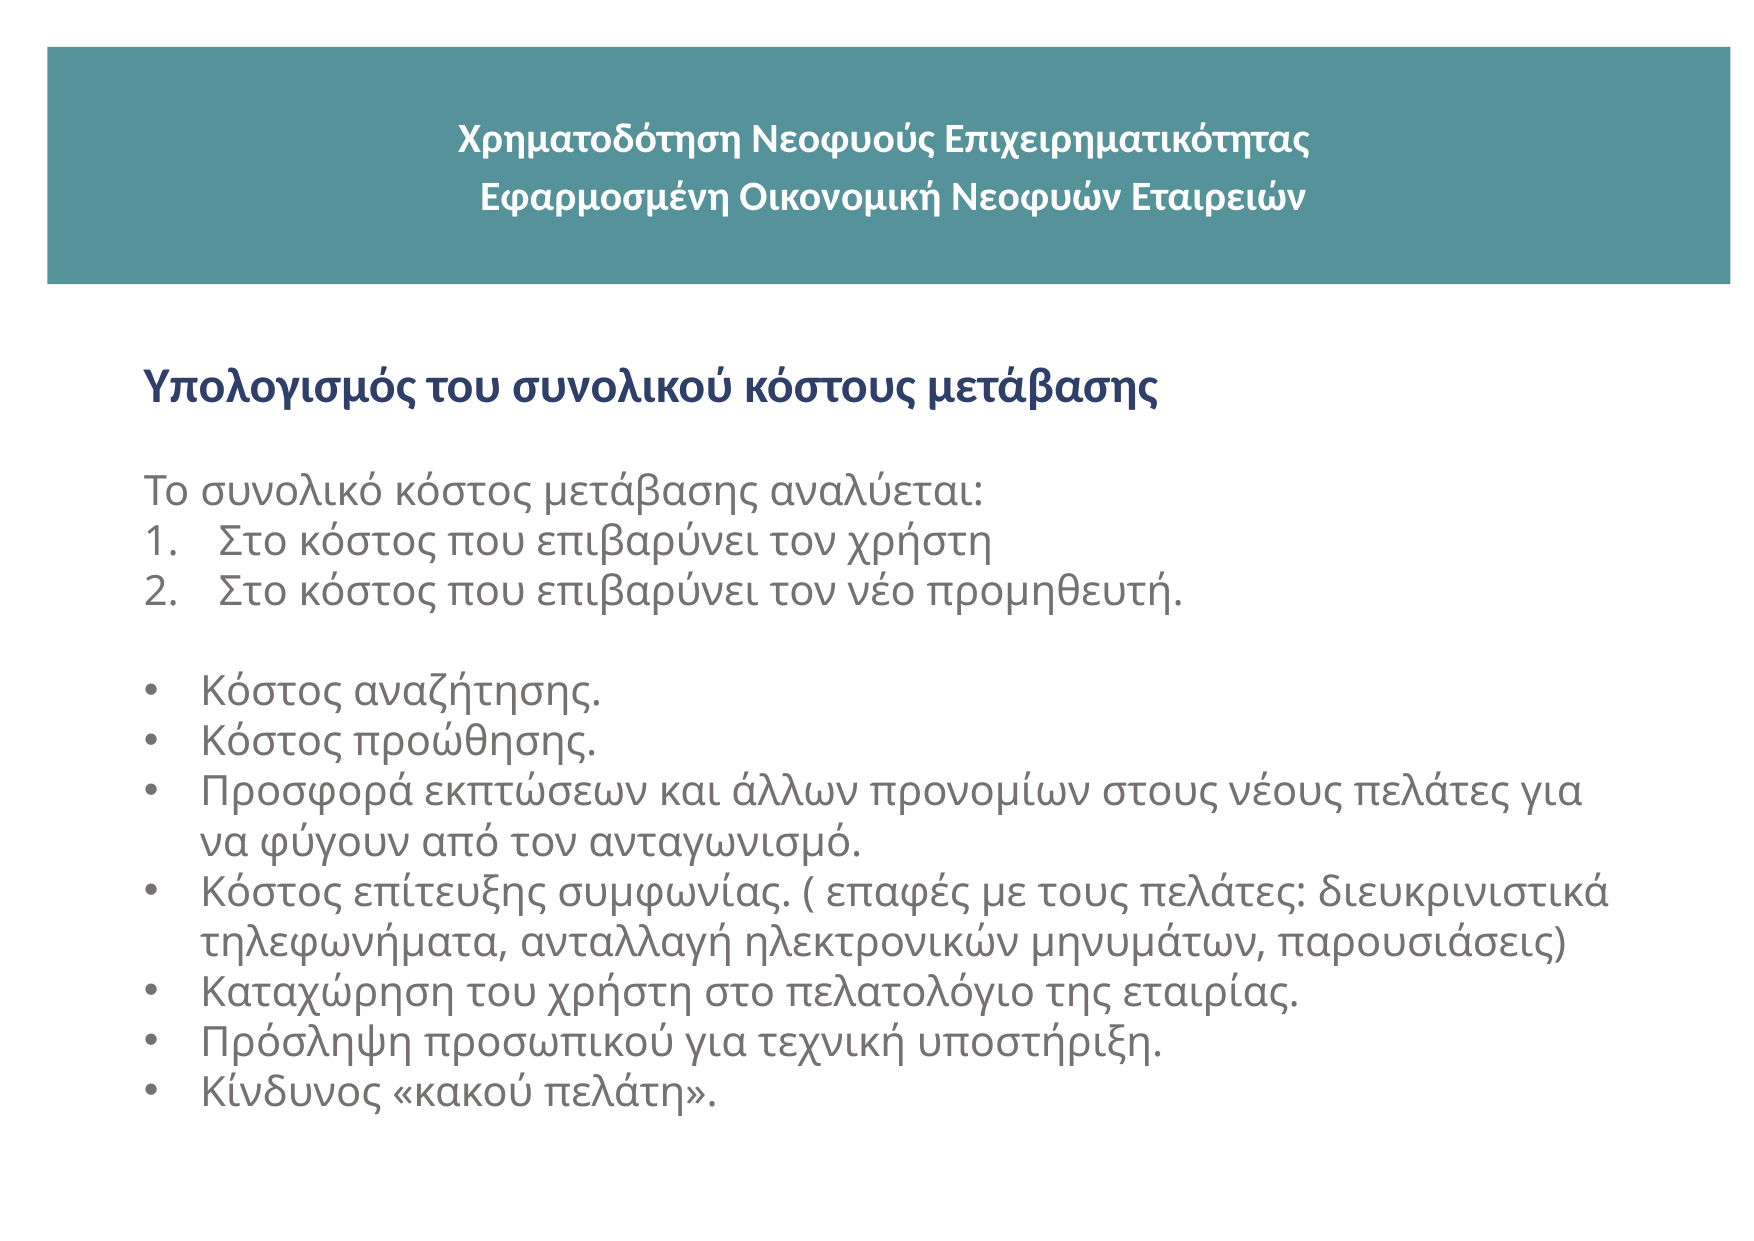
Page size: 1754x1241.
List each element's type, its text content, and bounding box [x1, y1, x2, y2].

text_box Χρηματοδότηση Νεοφυούς Επιχειρηματικότητας Εφαρμοσμένη Οικονομική Νεοφυών Εταιρειών [47, 46, 1731, 285]
text_box Το συνολικό κόστος μετάβασης αναλύεται: Στο κόστος που επιβαρύνει τον χρήστη Στο κόστος που επιβαρύνει τον νέο προμηθευτή. Κόστος αναζήτησης. Κόστος προώθησης. Προσφορά εκπτώσεων και άλλων προνομίων στους νέους πελάτες για να φύγουν από τον ανταγωνισμό. Κόστος επίτευξης συμφωνίας. ( επαφές με τους πελάτες: διευκρινιστικά τηλεφωνήματα, ανταλλαγή ηλεκτρονικών μηνυμάτων, παρουσιάσεις) Καταχώρηση του χρήστη στο πελατολόγιο της εταιρίας. Πρόσληψη προσωπικού για τεχνική υποστήριξη. Κίνδυνος «κακού πελάτη». [129, 456, 1645, 1172]
text_box Υπολογισμός του συνολικού κόστους μετάβασης [129, 344, 1687, 420]
